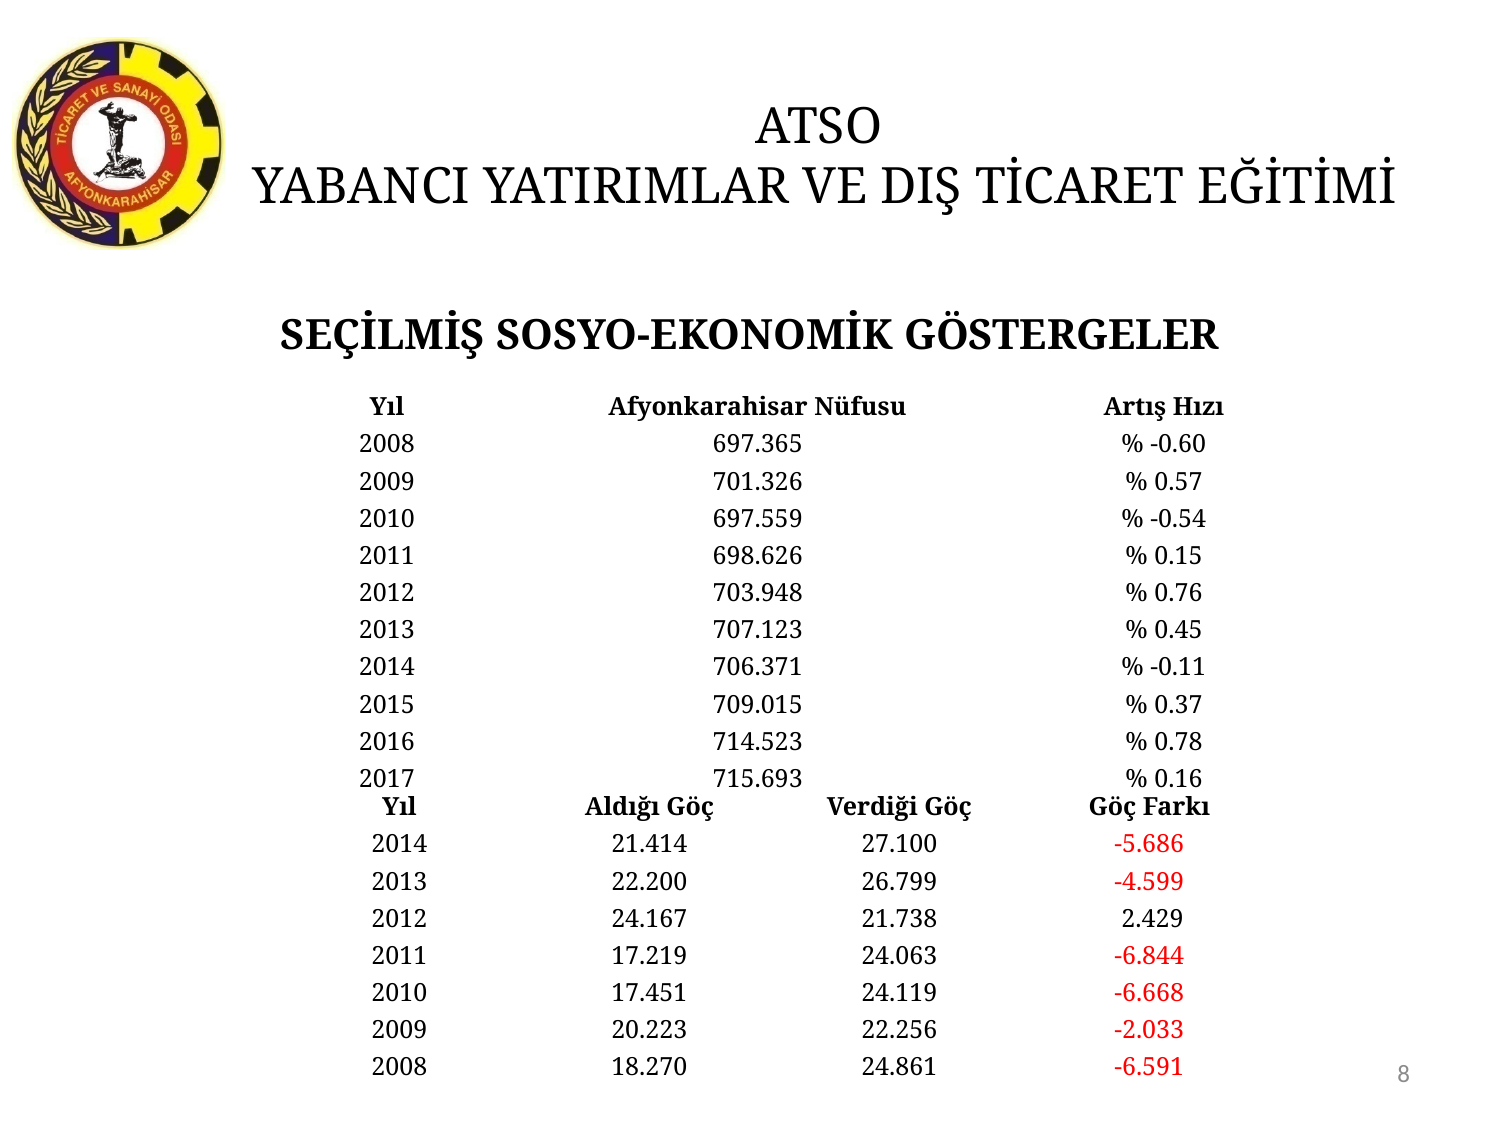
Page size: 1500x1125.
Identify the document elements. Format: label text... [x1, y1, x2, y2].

table_cell 2015 [200, 685, 500, 722]
table_cell % -0.54 [942, 499, 1312, 536]
table_cell 22.200 [488, 862, 737, 899]
table_cell 20.223 [488, 1010, 737, 1048]
table_cell 2013 [238, 862, 488, 899]
table_cell 698.626 [500, 536, 942, 573]
table_cell 21.414 [488, 825, 737, 862]
table_cell % 0.16 [942, 759, 1312, 796]
table_cell 2009 [238, 1010, 488, 1048]
table_cell 2013 [200, 610, 500, 648]
table_header Yıl [200, 388, 500, 425]
table_cell 17.451 [488, 973, 737, 1010]
table_header Afyonkarahisar Nüfusu [500, 388, 942, 425]
table_cell 2010 [238, 973, 488, 1010]
table_cell 24.119 [737, 973, 987, 1010]
table_cell 24.167 [488, 899, 737, 936]
list SEÇİLMİŞ SOSYO-EKONOMİK GÖSTERGELER [75, 299, 1425, 1005]
table_cell 21.738 [737, 899, 987, 936]
table_cell 27.100 [737, 825, 987, 862]
table_cell 2011 [200, 536, 500, 573]
table_cell 2014 [238, 825, 488, 862]
table_cell -6.591 [987, 1048, 1237, 1085]
table_cell -2.033 [987, 1010, 1237, 1048]
table_cell 22.256 [737, 1010, 987, 1048]
table_cell % 0.76 [942, 573, 1312, 610]
table_cell % 0.37 [942, 685, 1312, 722]
table_cell % -0.11 [942, 648, 1312, 685]
table_cell 2.429 [987, 899, 1237, 936]
table_cell 707.123 [500, 610, 942, 648]
table_cell 703.948 [500, 573, 942, 610]
table_cell -6.668 [987, 973, 1237, 1010]
table_header Yıl [238, 788, 488, 825]
table_cell 17.219 [488, 936, 737, 973]
table_cell 2011 [238, 936, 488, 973]
table_cell 2008 [238, 1048, 488, 1085]
table_cell 697.365 [500, 425, 942, 462]
table_cell 706.371 [500, 648, 942, 685]
table_cell % 0.45 [942, 610, 1312, 648]
table_header Aldığı Göç [488, 788, 737, 825]
table_cell 2009 [200, 462, 500, 499]
table_cell -5.686 [987, 825, 1237, 862]
table_header Artış Hızı [942, 388, 1312, 425]
table_cell 26.799 [737, 862, 987, 899]
table_cell 2008 [200, 425, 500, 462]
table_cell % 0.57 [942, 462, 1312, 499]
title ATSO YABANCI YATIRIMLAR VE DIŞ TİCARET EĞİTİMİ [212, 45, 1425, 263]
table_cell % 0.78 [942, 722, 1312, 759]
table_header Göç Farkı [987, 788, 1237, 825]
slide_number 8 [1074, 1042, 1425, 1103]
table_cell 714.523 [500, 722, 942, 759]
table_cell 2010 [200, 499, 500, 536]
table_cell 2017 [200, 759, 500, 796]
table_cell 2016 [200, 722, 500, 759]
picture [12, 37, 226, 251]
table_cell 701.326 [500, 462, 942, 499]
table_cell % -0.60 [942, 425, 1312, 462]
table_header Verdiği Göç [737, 788, 987, 825]
table_cell 2012 [200, 573, 500, 610]
table_cell 697.559 [500, 499, 942, 536]
table_cell 715.693 [500, 759, 942, 788]
table_cell % 0.15 [942, 536, 1312, 573]
table_cell -6.844 [987, 936, 1237, 973]
table_cell 2014 [200, 648, 500, 685]
table_cell 2012 [238, 899, 488, 936]
table_cell -4.599 [987, 862, 1237, 899]
table_cell 709.015 [500, 685, 942, 722]
table_cell 24.063 [737, 936, 987, 973]
table_cell 24.861 [737, 1048, 987, 1085]
table_cell 18.270 [488, 1048, 737, 1085]
